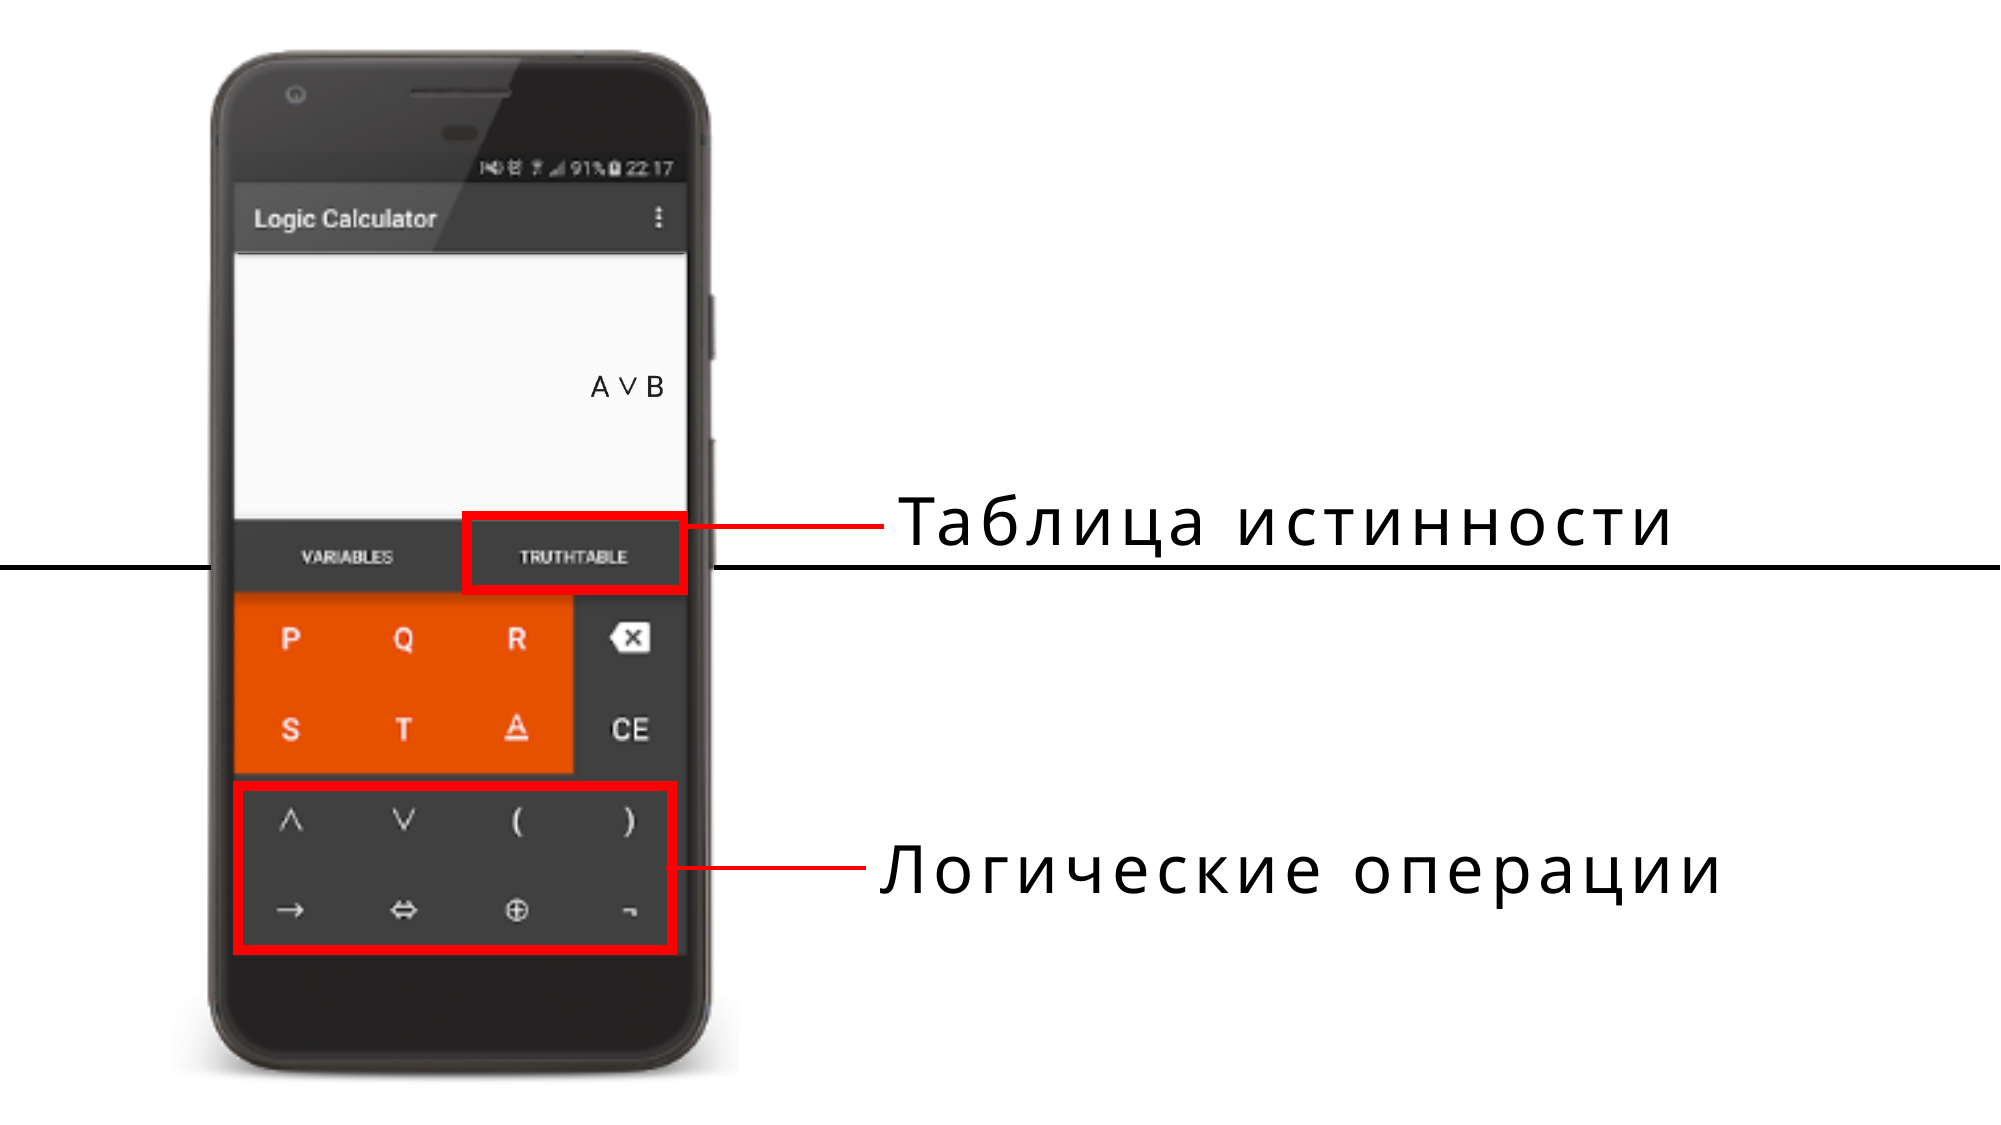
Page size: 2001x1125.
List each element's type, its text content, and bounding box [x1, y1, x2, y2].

picture [170, 36, 740, 1098]
text_box Логические операции [865, 819, 1989, 915]
text_box Таблица истинности [883, 471, 2000, 567]
